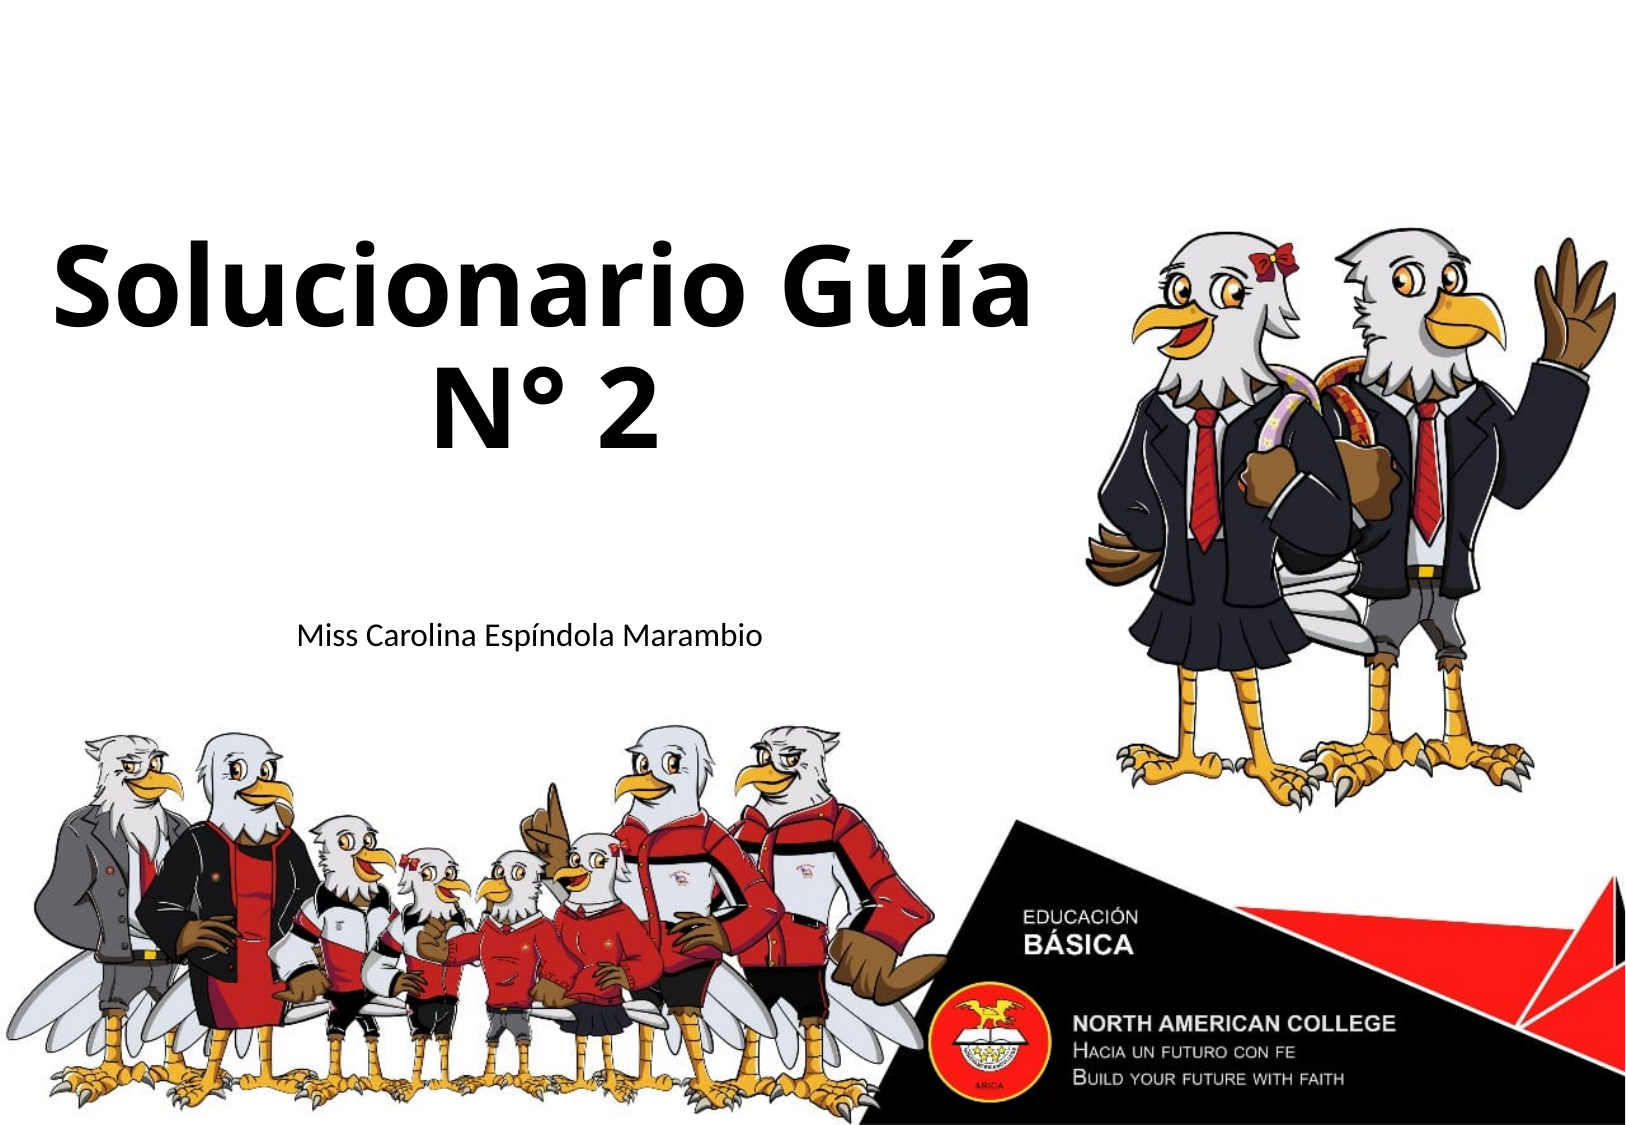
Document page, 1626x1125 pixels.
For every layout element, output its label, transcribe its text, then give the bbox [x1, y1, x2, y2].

title Solucionario Guía N° 2 [14, 88, 1075, 480]
subtitle Miss Carolina Espíndola Marambio [0, 610, 1060, 882]
picture [0, 0, 1626, 1125]
